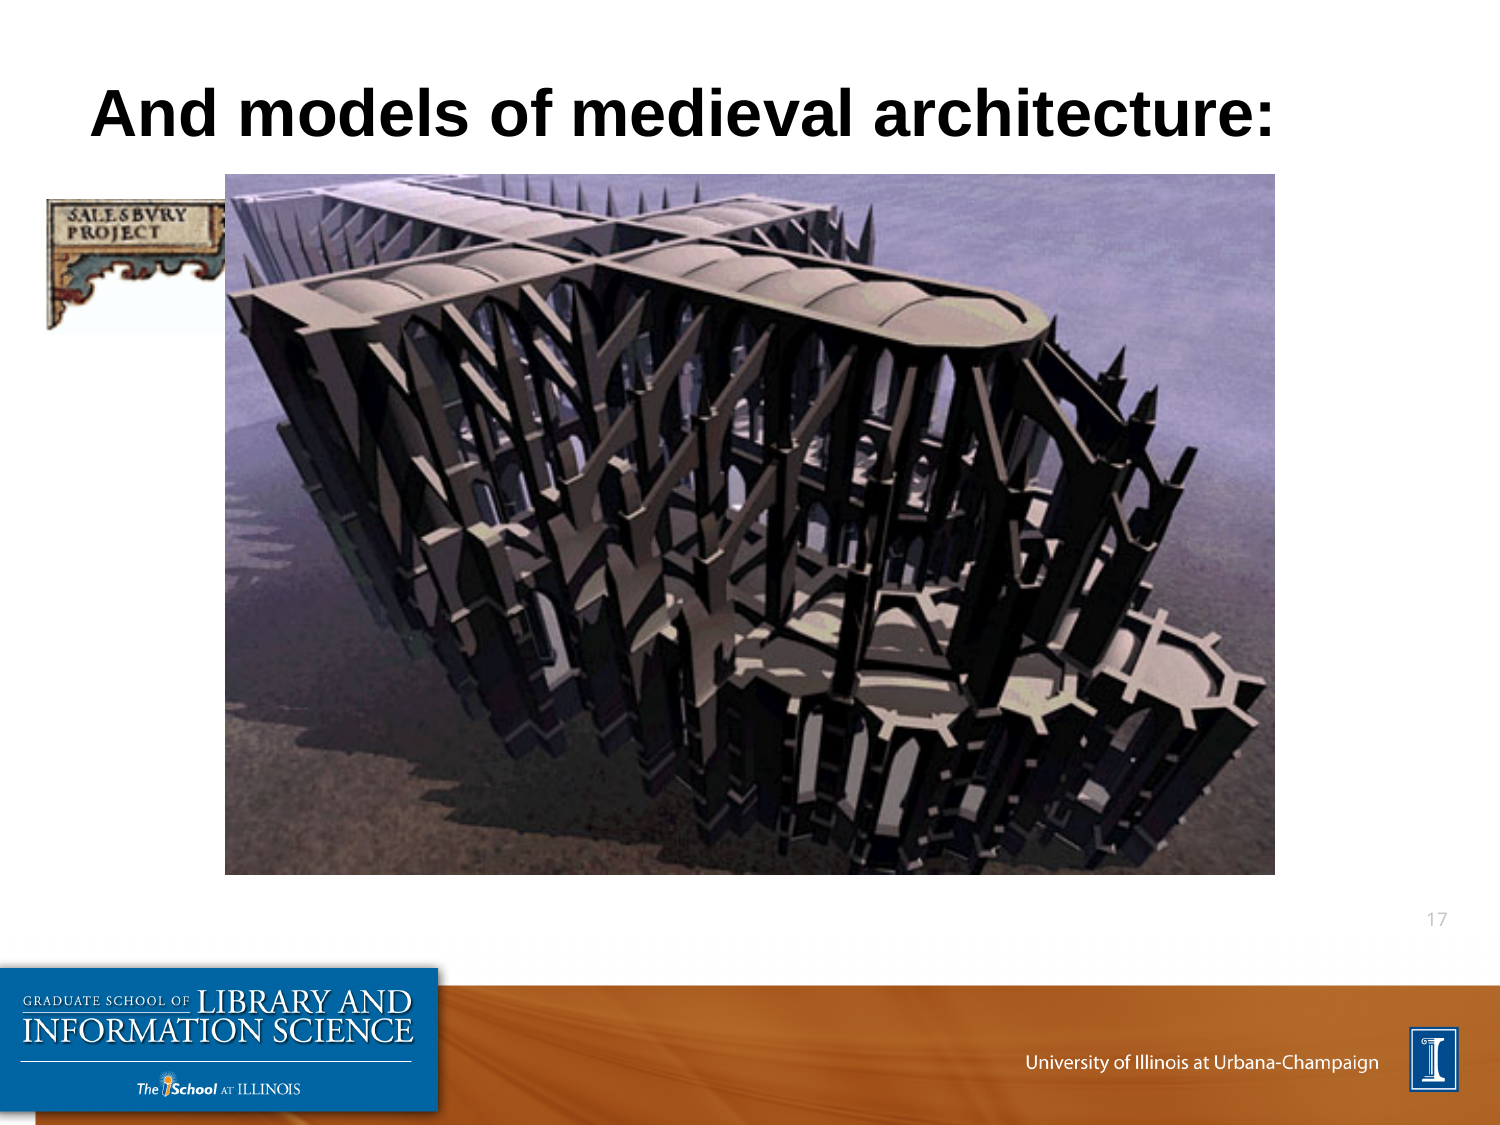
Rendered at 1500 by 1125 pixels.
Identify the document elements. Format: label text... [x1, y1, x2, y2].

picture [0, 936, 1500, 1125]
picture [0, 174, 1500, 876]
title And models of medieval architecture: [74, 62, 1375, 198]
